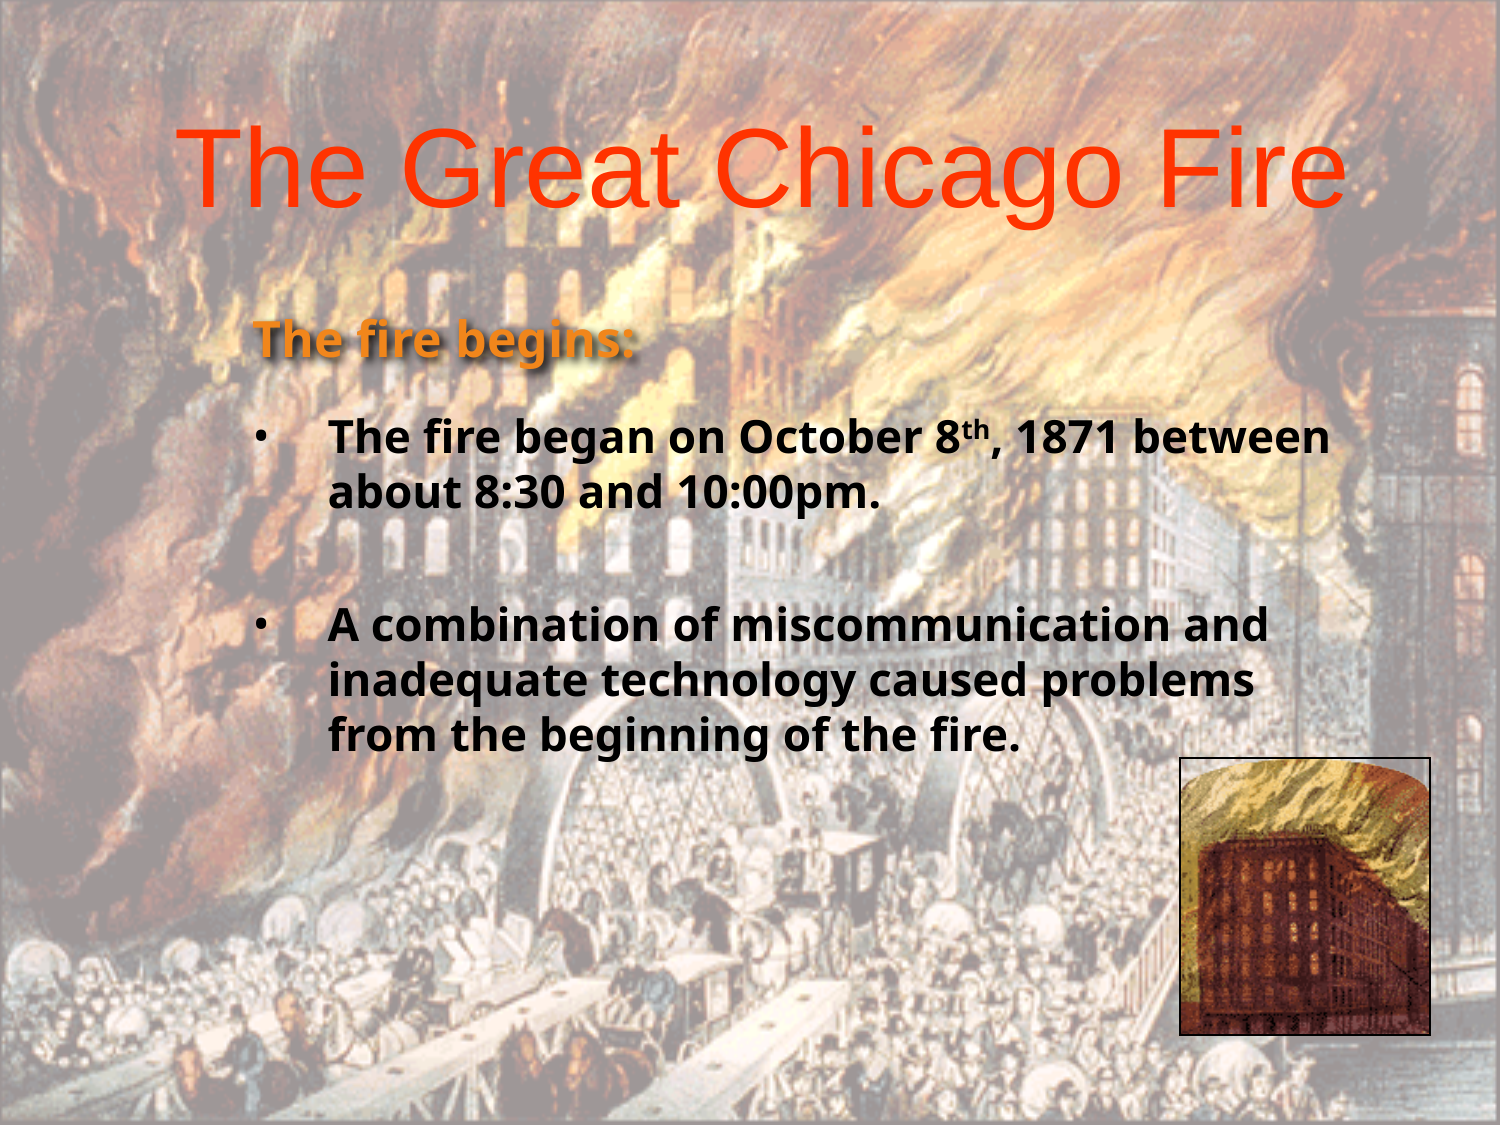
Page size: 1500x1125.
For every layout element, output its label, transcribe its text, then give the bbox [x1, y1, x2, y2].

text_box The Great Chicago Fire [75, 87, 1450, 238]
text_box The fire began on October 8th, 1871 between about 8:30 and 10:00pm. A combination of miscommunication and inadequate technology caused problems from the beginning of the fire. [237, 399, 1350, 1020]
picture [0, 0, 1500, 1125]
text_box The fire begins: [237, 299, 875, 375]
